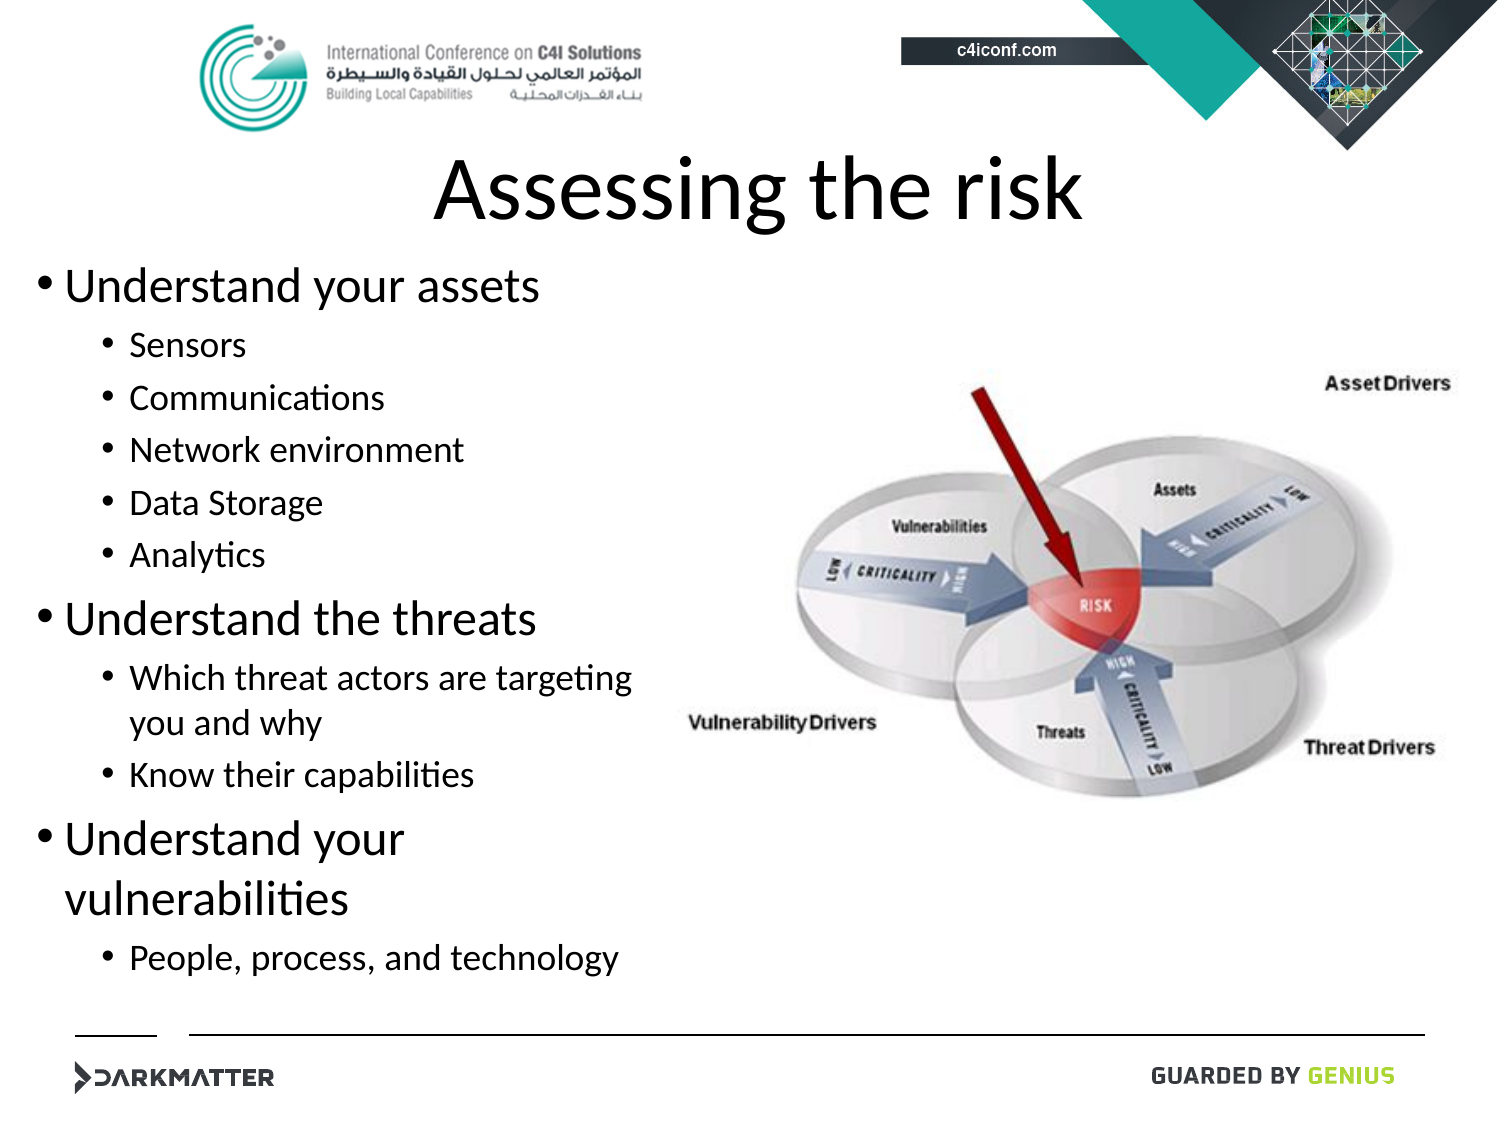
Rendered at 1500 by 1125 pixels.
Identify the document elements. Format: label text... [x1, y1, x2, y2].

list Understand your assets Sensors Communications Network environment Data Storage Analytics Understand the threats Which threat actors are targeting you and why Know their capabilities Understand your vulnerabilities People, process, and technology [21, 245, 665, 1005]
title Assessing the risk [74, 145, 1444, 246]
picture [0, 0, 1500, 1125]
